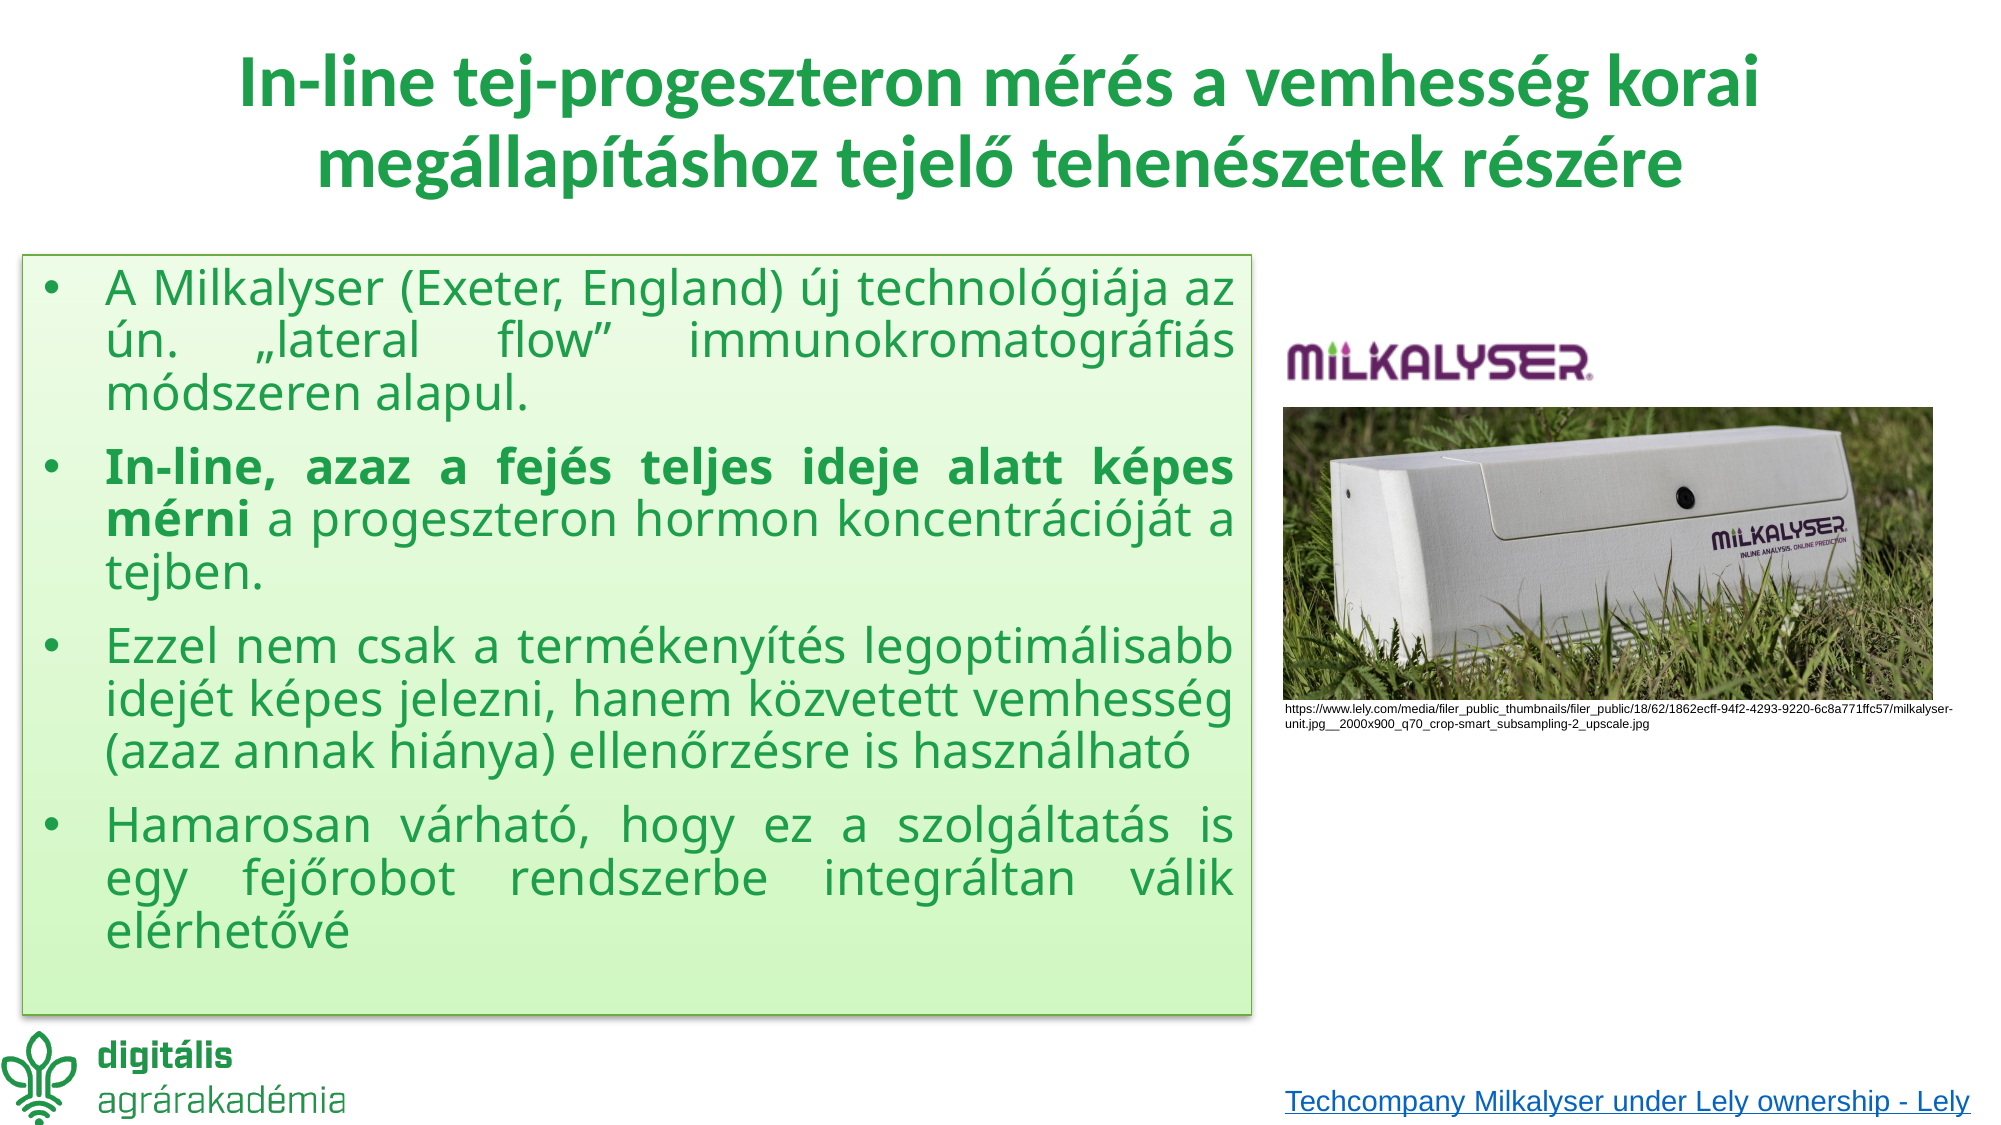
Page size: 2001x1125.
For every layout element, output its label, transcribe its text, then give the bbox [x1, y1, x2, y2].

list A Milkalyser (Exeter, England) új technológiája az ún. „lateral flow” immunokromatográfiás módszeren alapul. In-line, azaz a fejés teljes ideje alatt képes mérni a progeszteron hormon koncentrációját a tejben. Ezzel nem csak a termékenyítés legoptimálisabb idejét képes jelezni, hanem közvetett vemhesség (azaz annak hiánya) ellenőrzésre is használható Hamarosan várható, hogy ez a szolgáltatás is egy fejőrobot rendszerbe integráltan válik elérhetővé [22, 254, 1252, 1016]
text_box Techcompany Milkalyser under Lely ownership - Lely [1270, 1074, 2000, 1125]
text_box https://www.lely.com/media/filer_public_thumbnails/filer_public/18/62/1862ecff-94f2-4293-9220-6c8a771ffc57/milkalyser-unit.jpg__2000x900_q70_crop-smart_subsampling-2_upscale.jpg [1270, 693, 1991, 739]
picture [1283, 407, 1934, 701]
picture [1283, 333, 1597, 385]
title In-line tej-progeszteron mérés a vemhesség korai megállapításhoz tejelő tehenészetek részére [52, 14, 1949, 232]
picture [0, 1031, 345, 1125]
